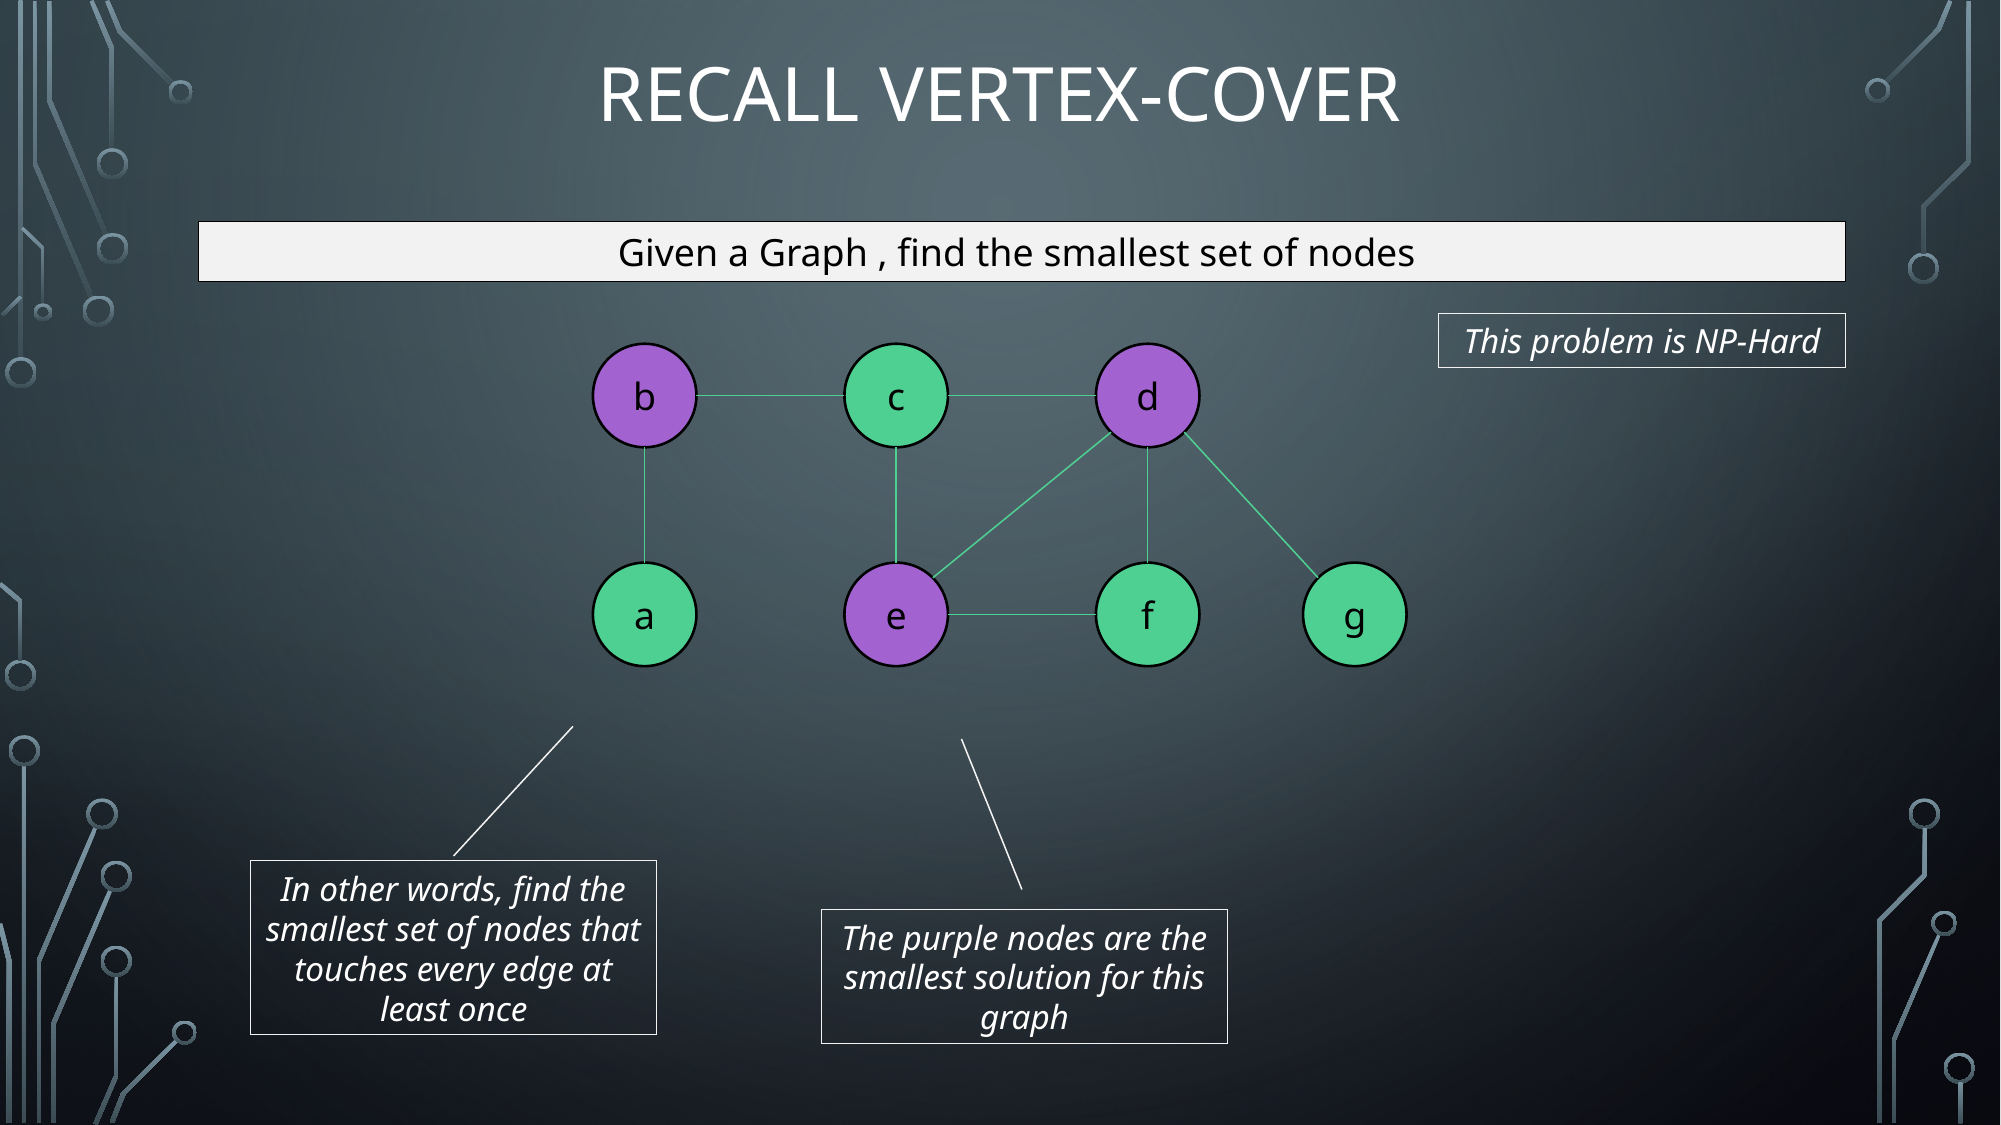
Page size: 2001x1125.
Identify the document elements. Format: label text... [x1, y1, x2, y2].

text_box The purple nodes are the smallest solution for this graph [821, 909, 1228, 1044]
title Recall Vertex-Cover [187, 37, 1813, 146]
text_box In other words, find the smallest set of nodes that touches every edge at least once [250, 860, 657, 1035]
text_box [592, 343, 1407, 667]
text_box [961, 738, 1023, 890]
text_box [453, 726, 574, 857]
text_box This problem is NP-Hard [1438, 313, 1846, 368]
